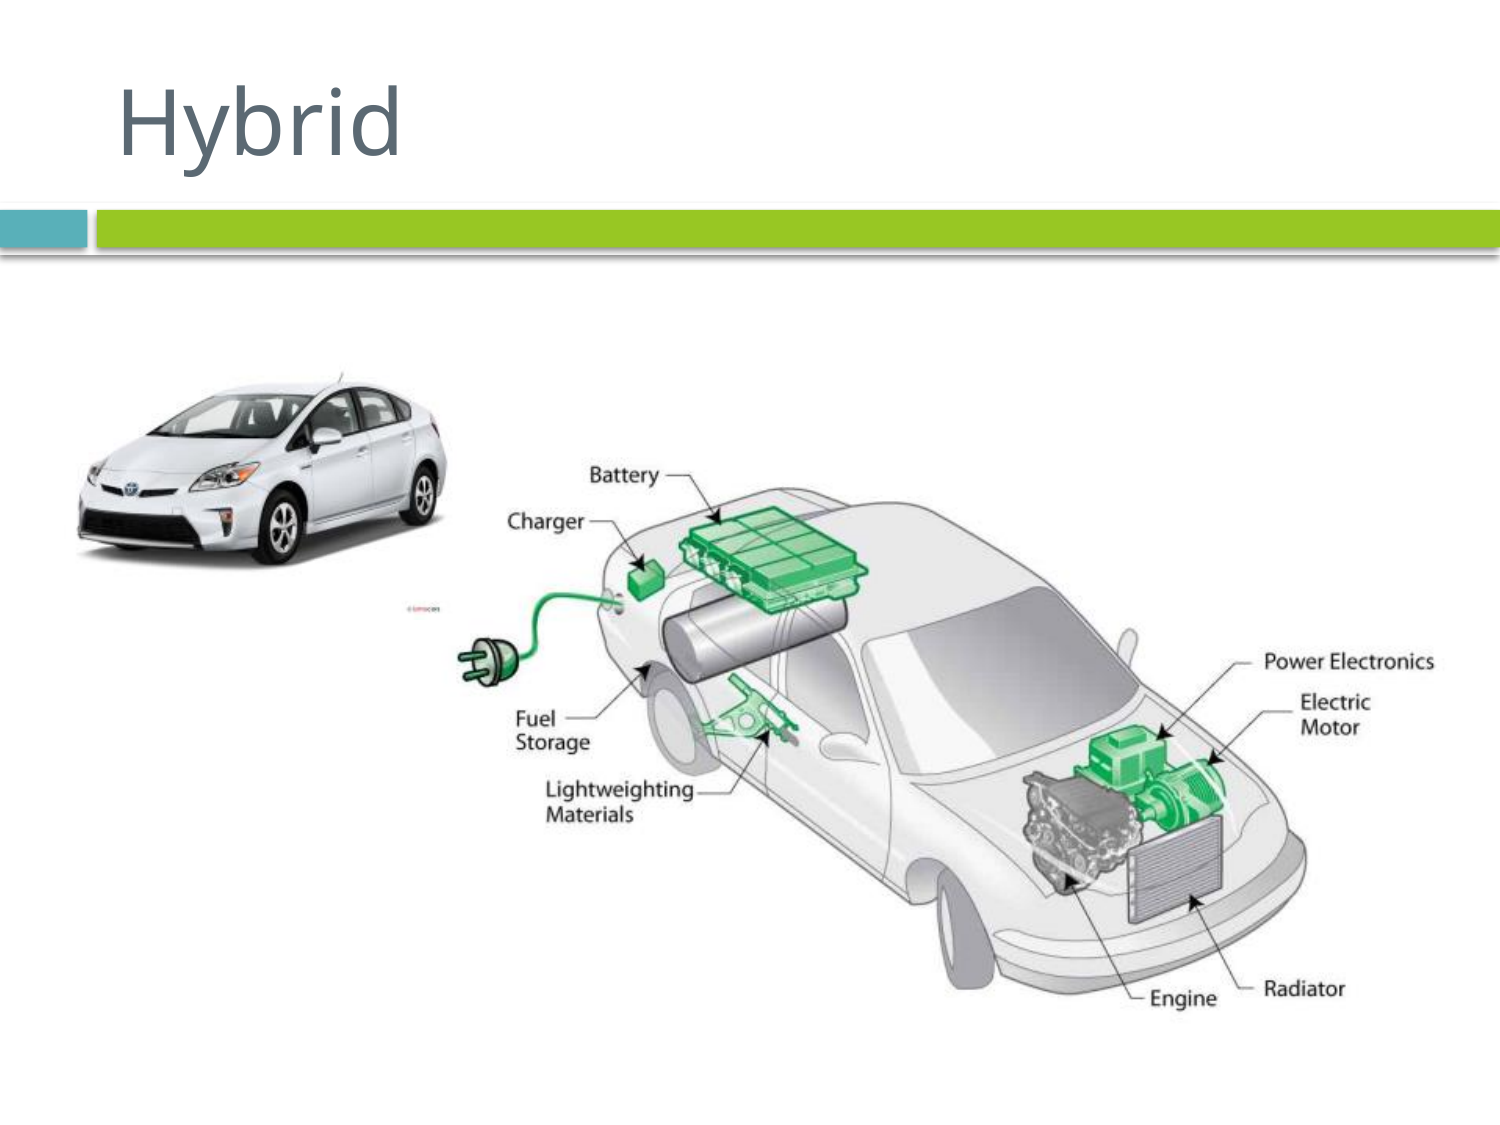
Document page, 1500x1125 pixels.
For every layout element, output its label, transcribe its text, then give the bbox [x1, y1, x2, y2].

picture [64, 325, 1479, 1067]
title Hybrid [100, 37, 1438, 200]
